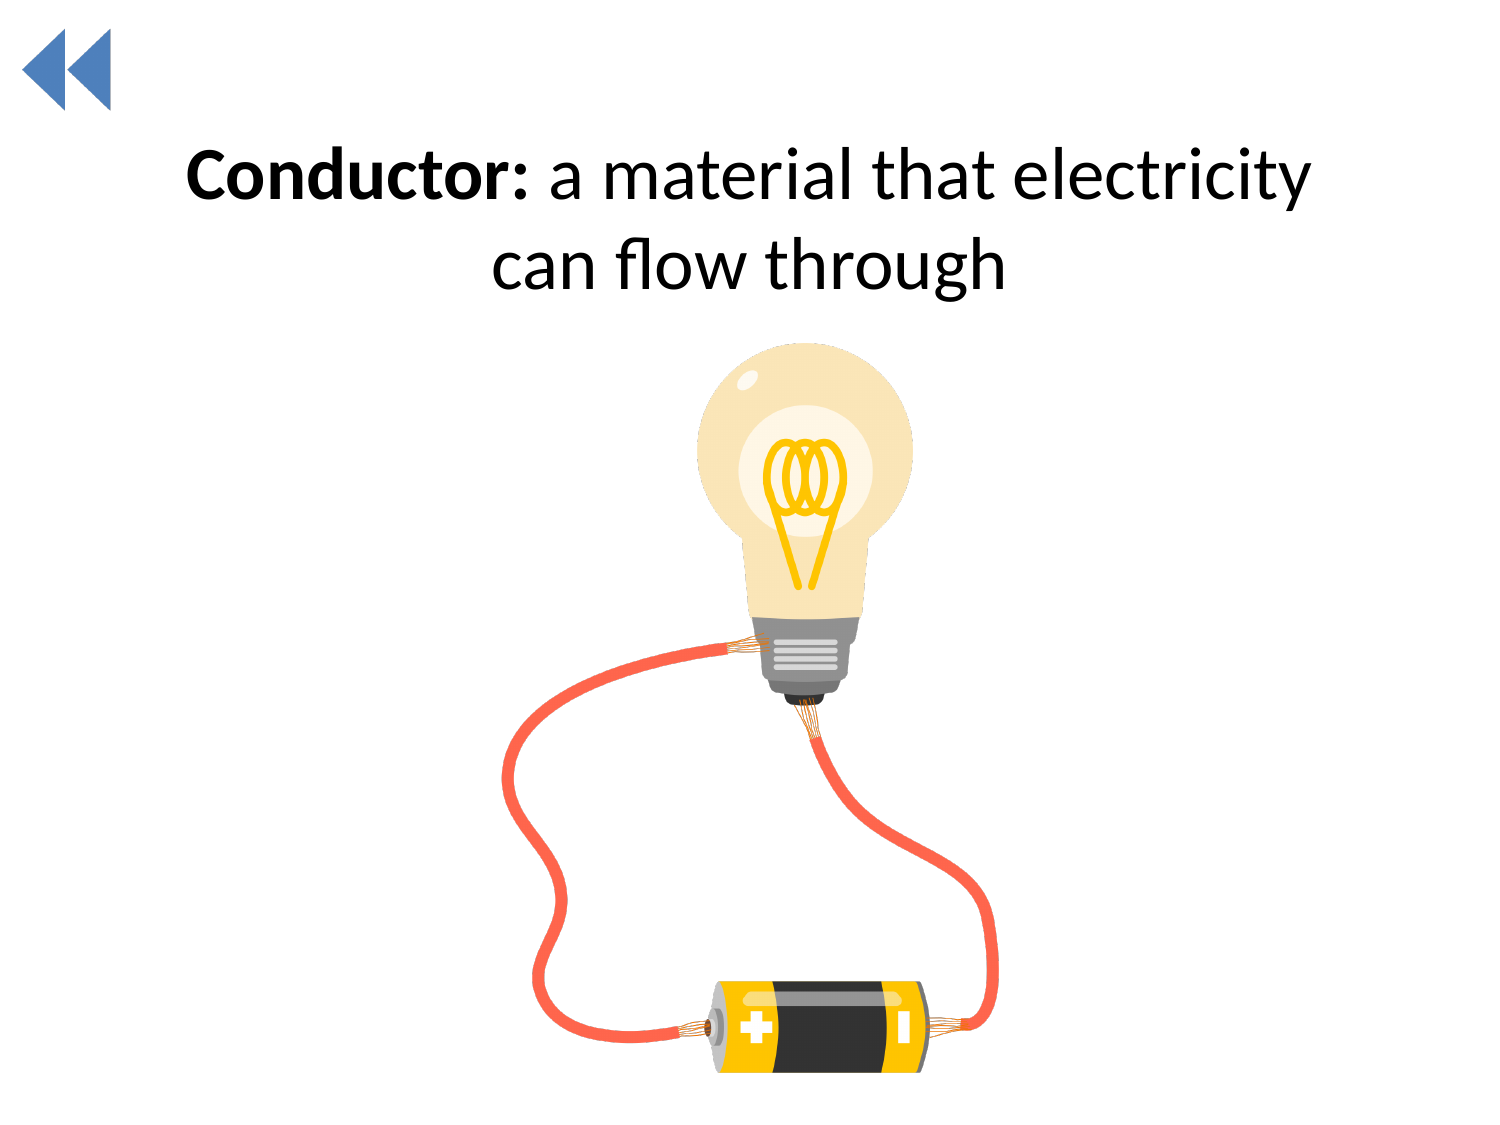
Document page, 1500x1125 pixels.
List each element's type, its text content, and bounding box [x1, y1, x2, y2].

picture [501, 341, 999, 1075]
text_box Conductor: a material that electricity can flow through [129, 50, 1370, 379]
text_box [0, 0, 137, 140]
